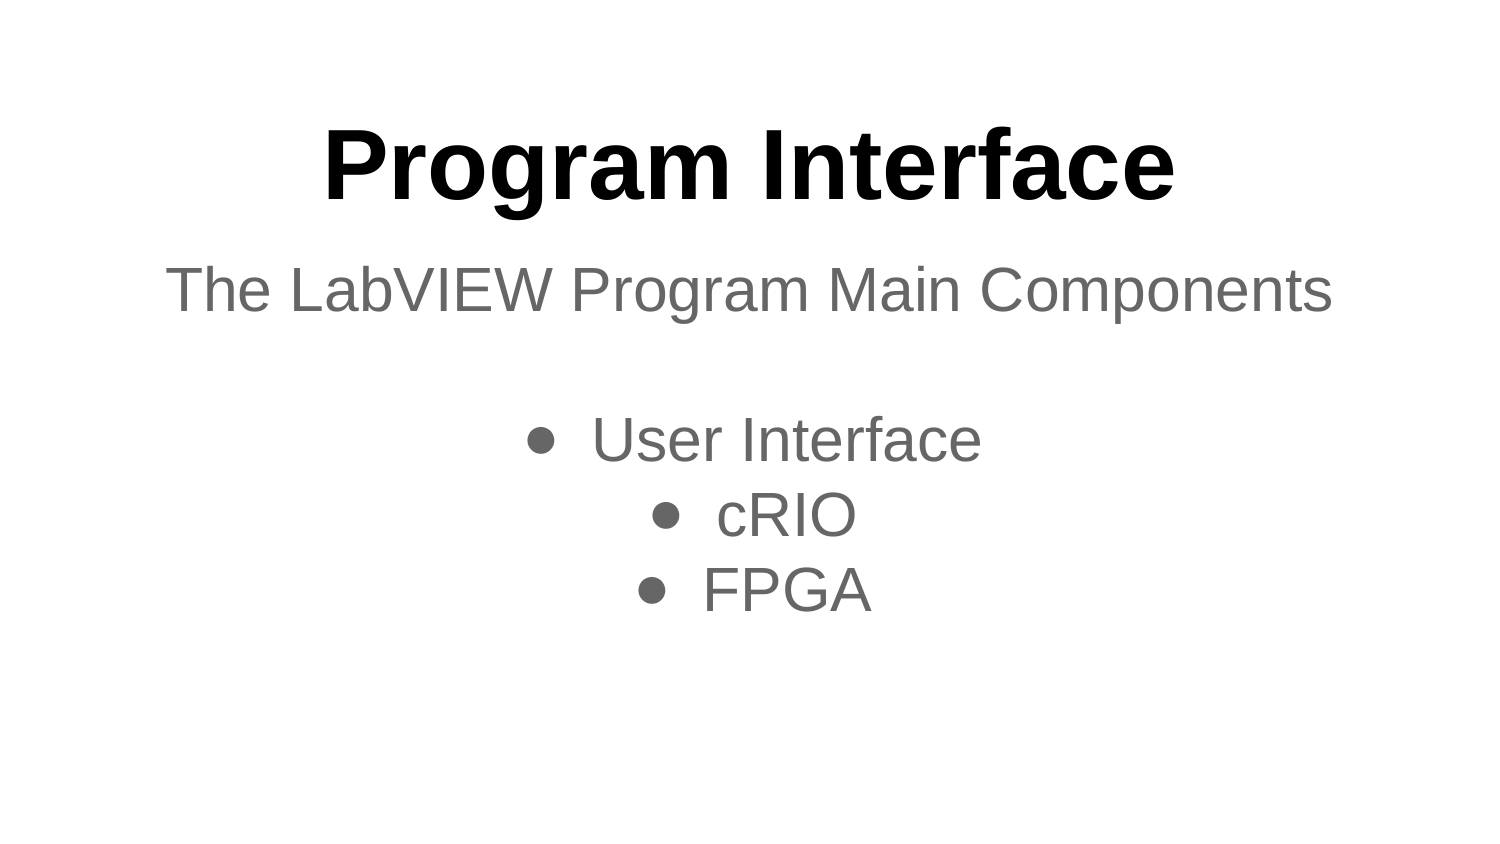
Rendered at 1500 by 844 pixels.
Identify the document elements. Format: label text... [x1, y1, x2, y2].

title Program Interface [112, 44, 1388, 234]
subtitle The LabVIEW Program Main Components User Interface cRIO FPGA [112, 234, 1388, 363]
